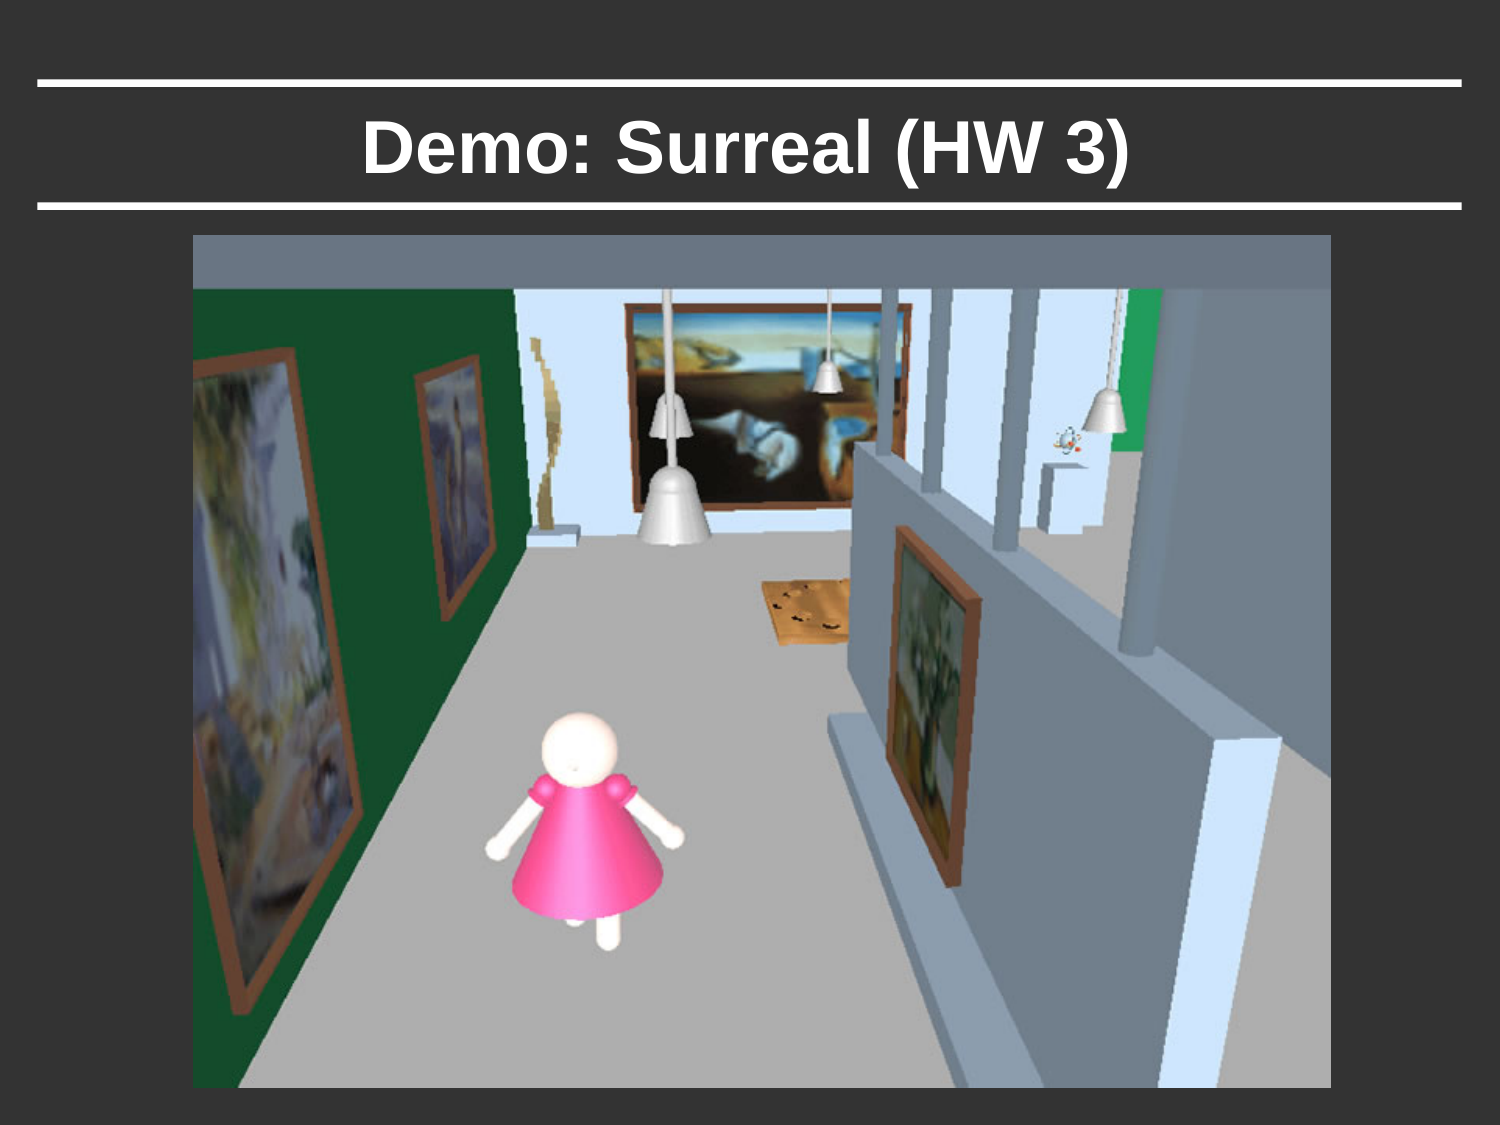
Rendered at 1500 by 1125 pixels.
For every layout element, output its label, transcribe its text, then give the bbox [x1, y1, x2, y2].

picture [193, 234, 1331, 1088]
title Demo: Surreal (HW 3) [111, 87, 1383, 200]
